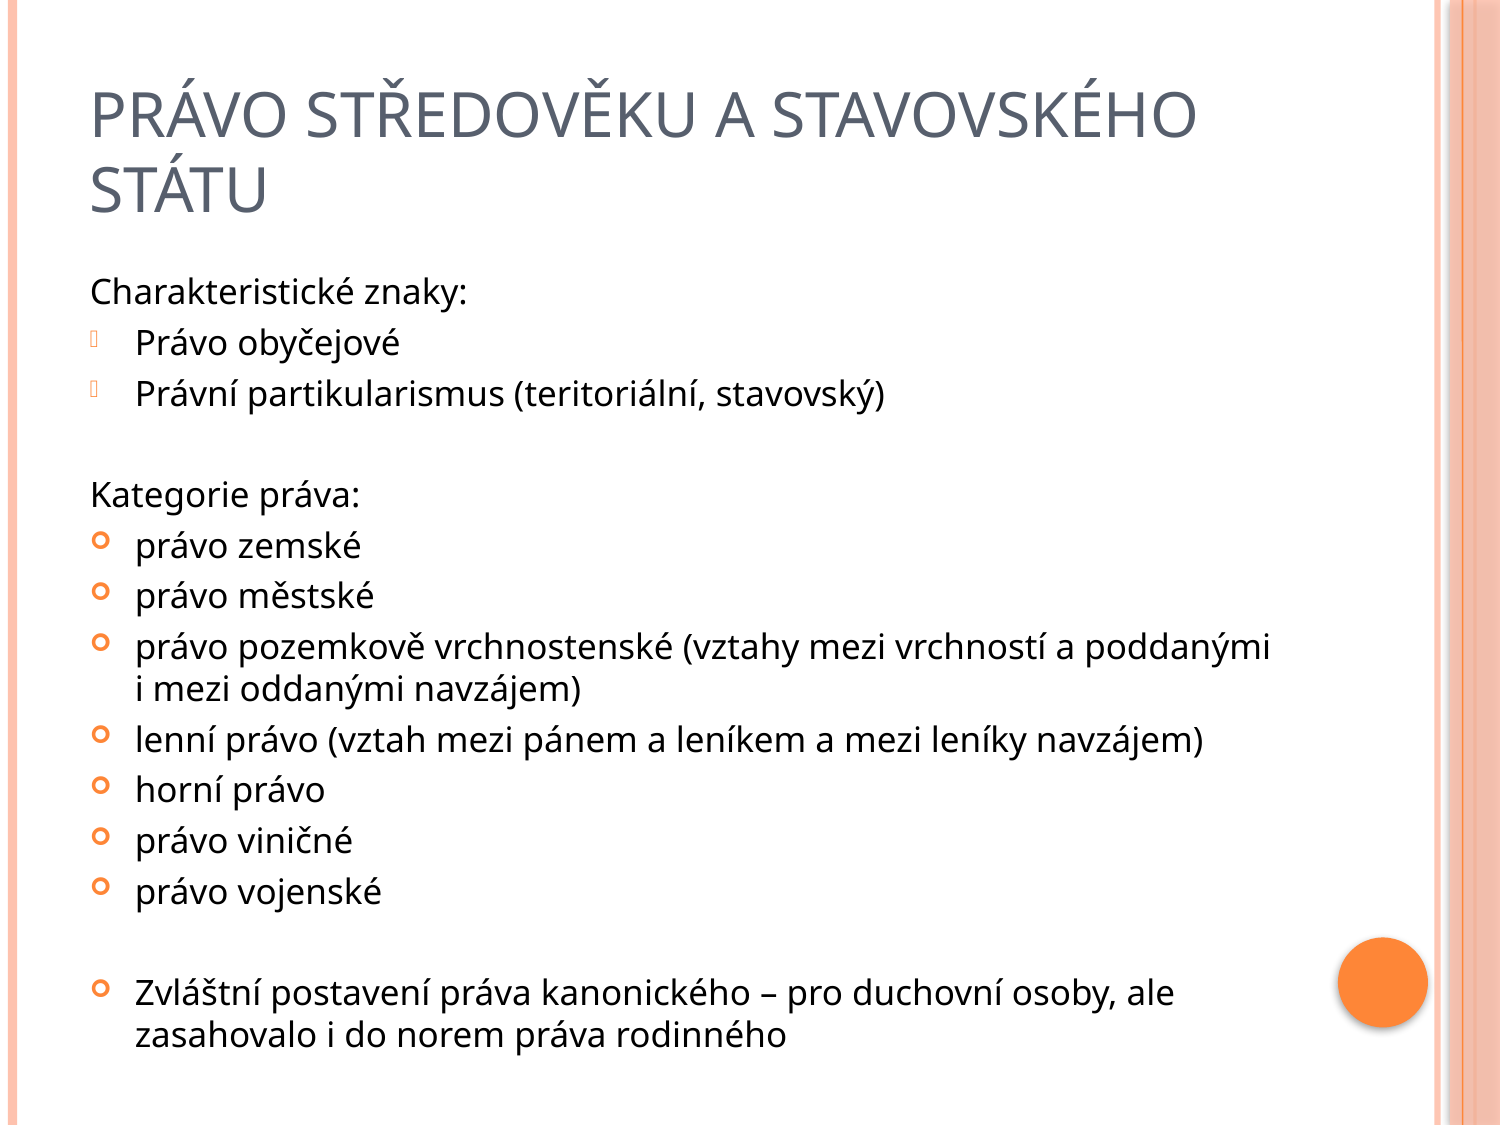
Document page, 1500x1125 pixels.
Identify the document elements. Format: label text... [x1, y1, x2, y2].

title Právo středověku a stavovského státu [75, 45, 1300, 233]
list Charakteristické znaky: Právo obyčejové Právní partikularismus (teritoriální, stavovský) Kategorie práva: právo zemské právo městské právo pozemkově vrchnostenské (vztahy mezi vrchností a poddanými i mezi oddanými navzájem) lenní právo (vztah mezi pánem a leníkem a mezi leníky navzájem) horní právo právo viničné právo vojenské Zvláštní postavení práva kanonického – pro duchovní osoby, ale zasahovalo i do norem práva rodinného [75, 262, 1300, 1062]
